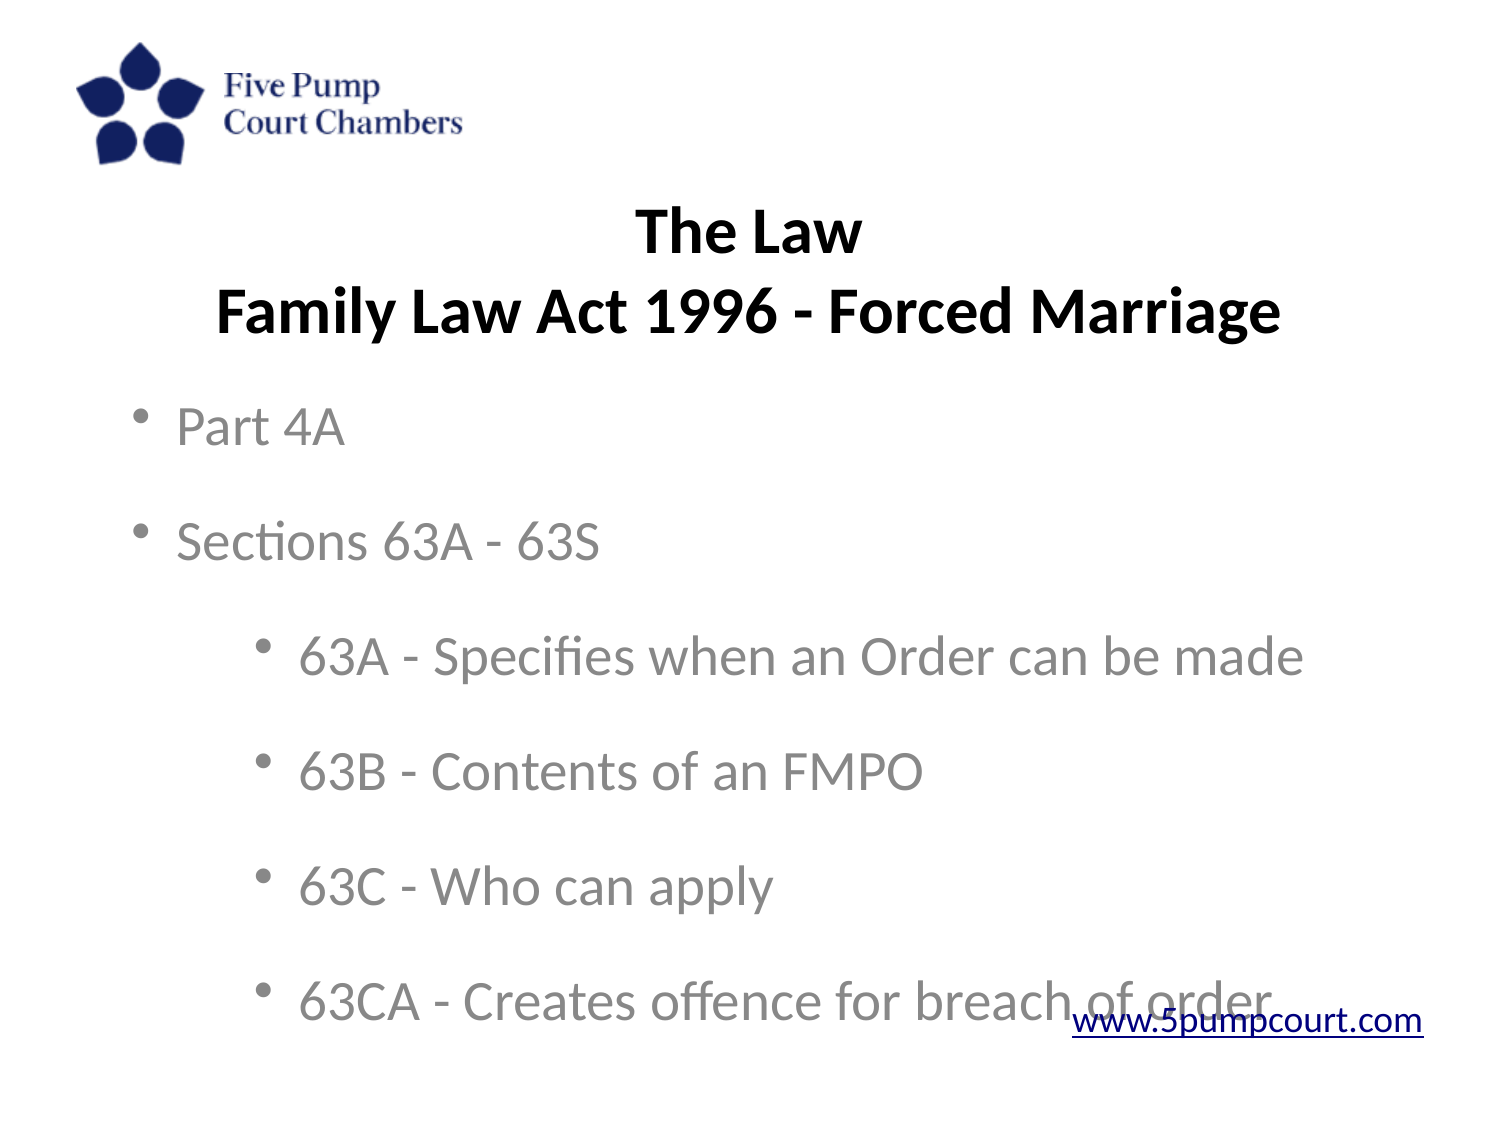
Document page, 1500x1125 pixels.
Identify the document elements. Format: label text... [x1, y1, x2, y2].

title The Law Family Law Act 1996 - Forced Marriage [111, 172, 1388, 362]
picture [224, 73, 464, 136]
text_box www.5pumpcourt.com [1064, 987, 1440, 1048]
subtitle Part 4A Sections 63A - 63S 63A - Specifies when an Order can be made 63B - Contents of an FMPO 63C - Who can apply 63CA - Creates offence for breach of order [123, 346, 1389, 1044]
picture [76, 42, 207, 167]
